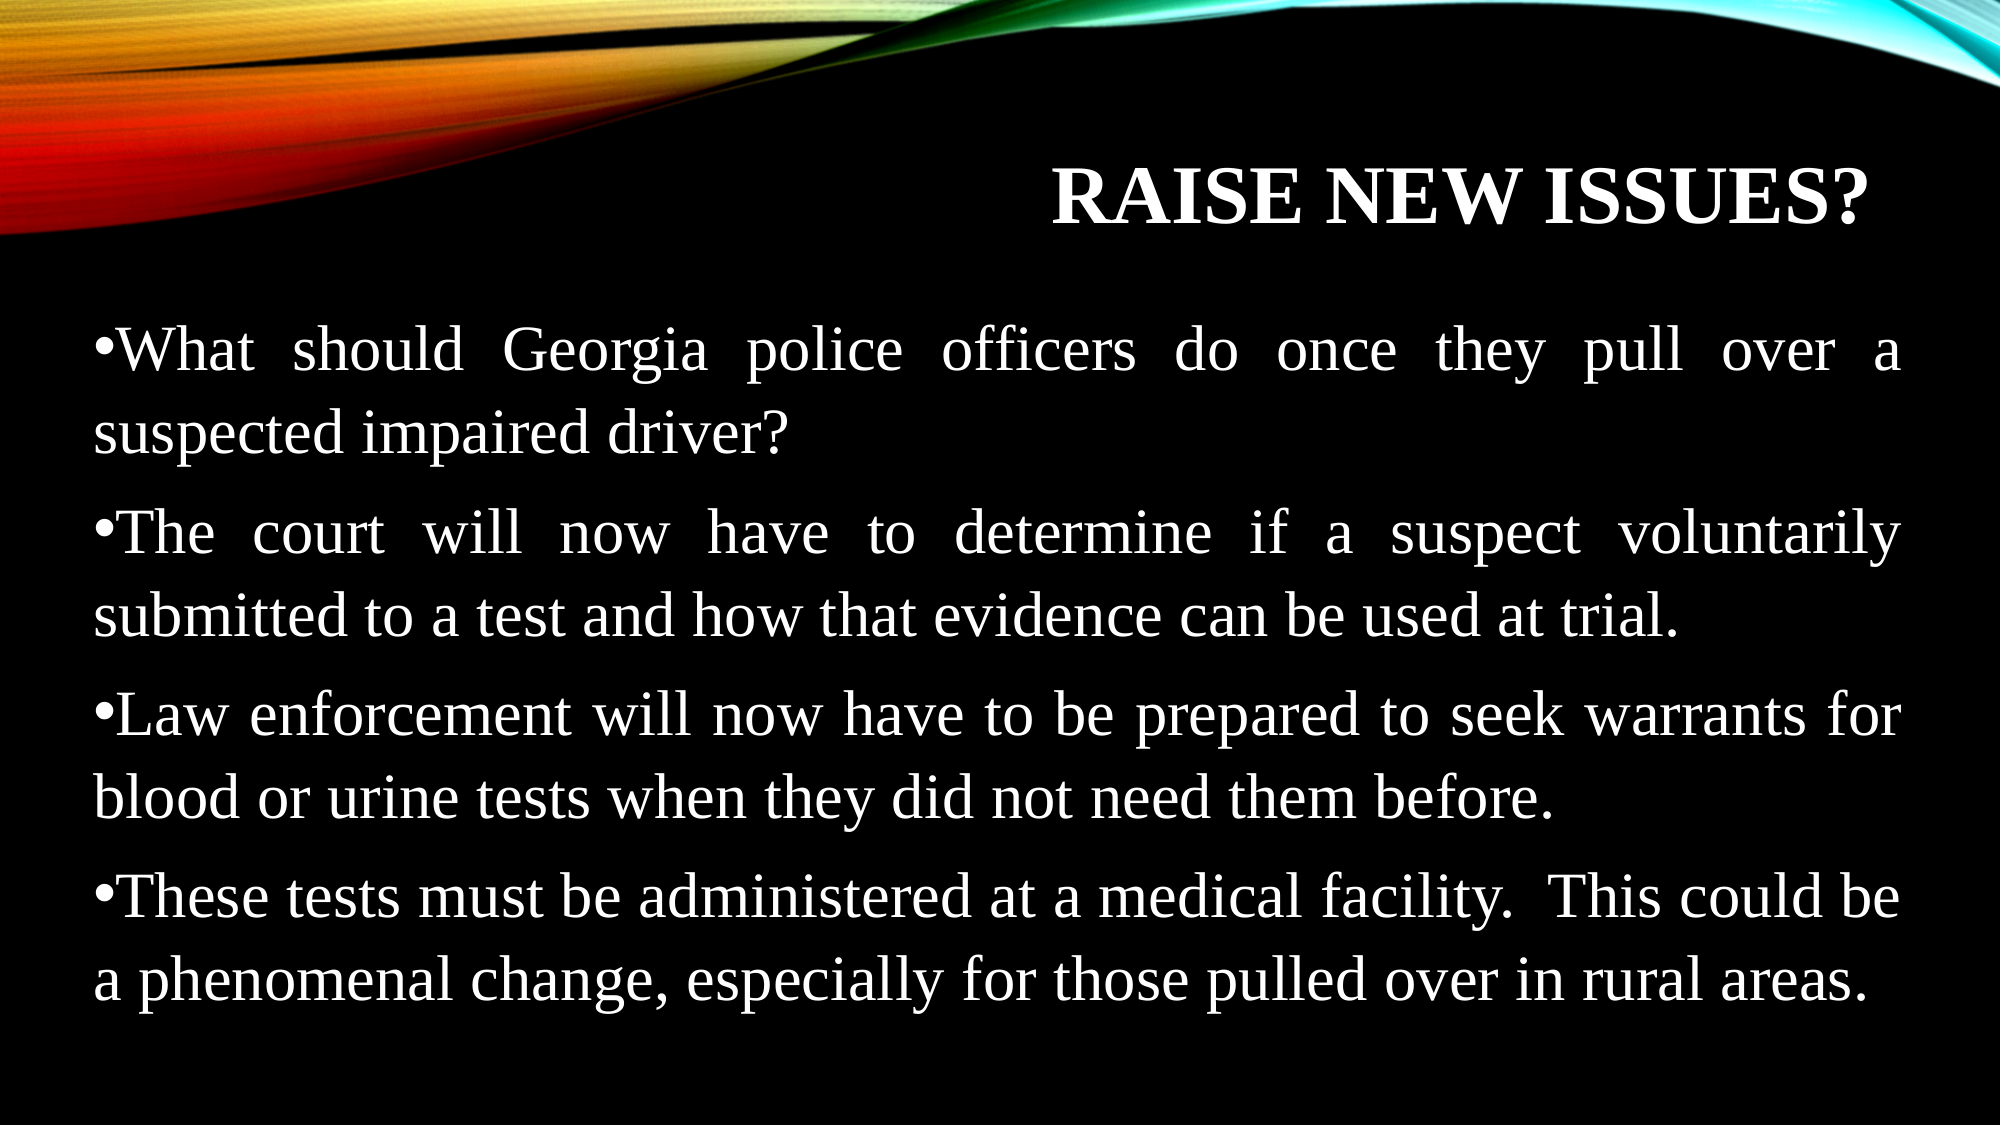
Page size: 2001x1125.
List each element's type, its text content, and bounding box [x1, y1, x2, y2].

title Raise new issues? [474, 125, 1888, 293]
list What should Georgia police officers do once they pull over a suspected impaired driver? The court will now have to determine if a suspect voluntarily submitted to a test and how that evidence can be used at trial. Law enforcement will now have to be prepared to seek warrants for blood or urine tests when they did not need them before. These tests must be administered at a medical facility. This could be a phenomenal change, especially for those pulled over in rural areas. [78, 293, 1920, 1084]
picture [0, 0, 2000, 237]
